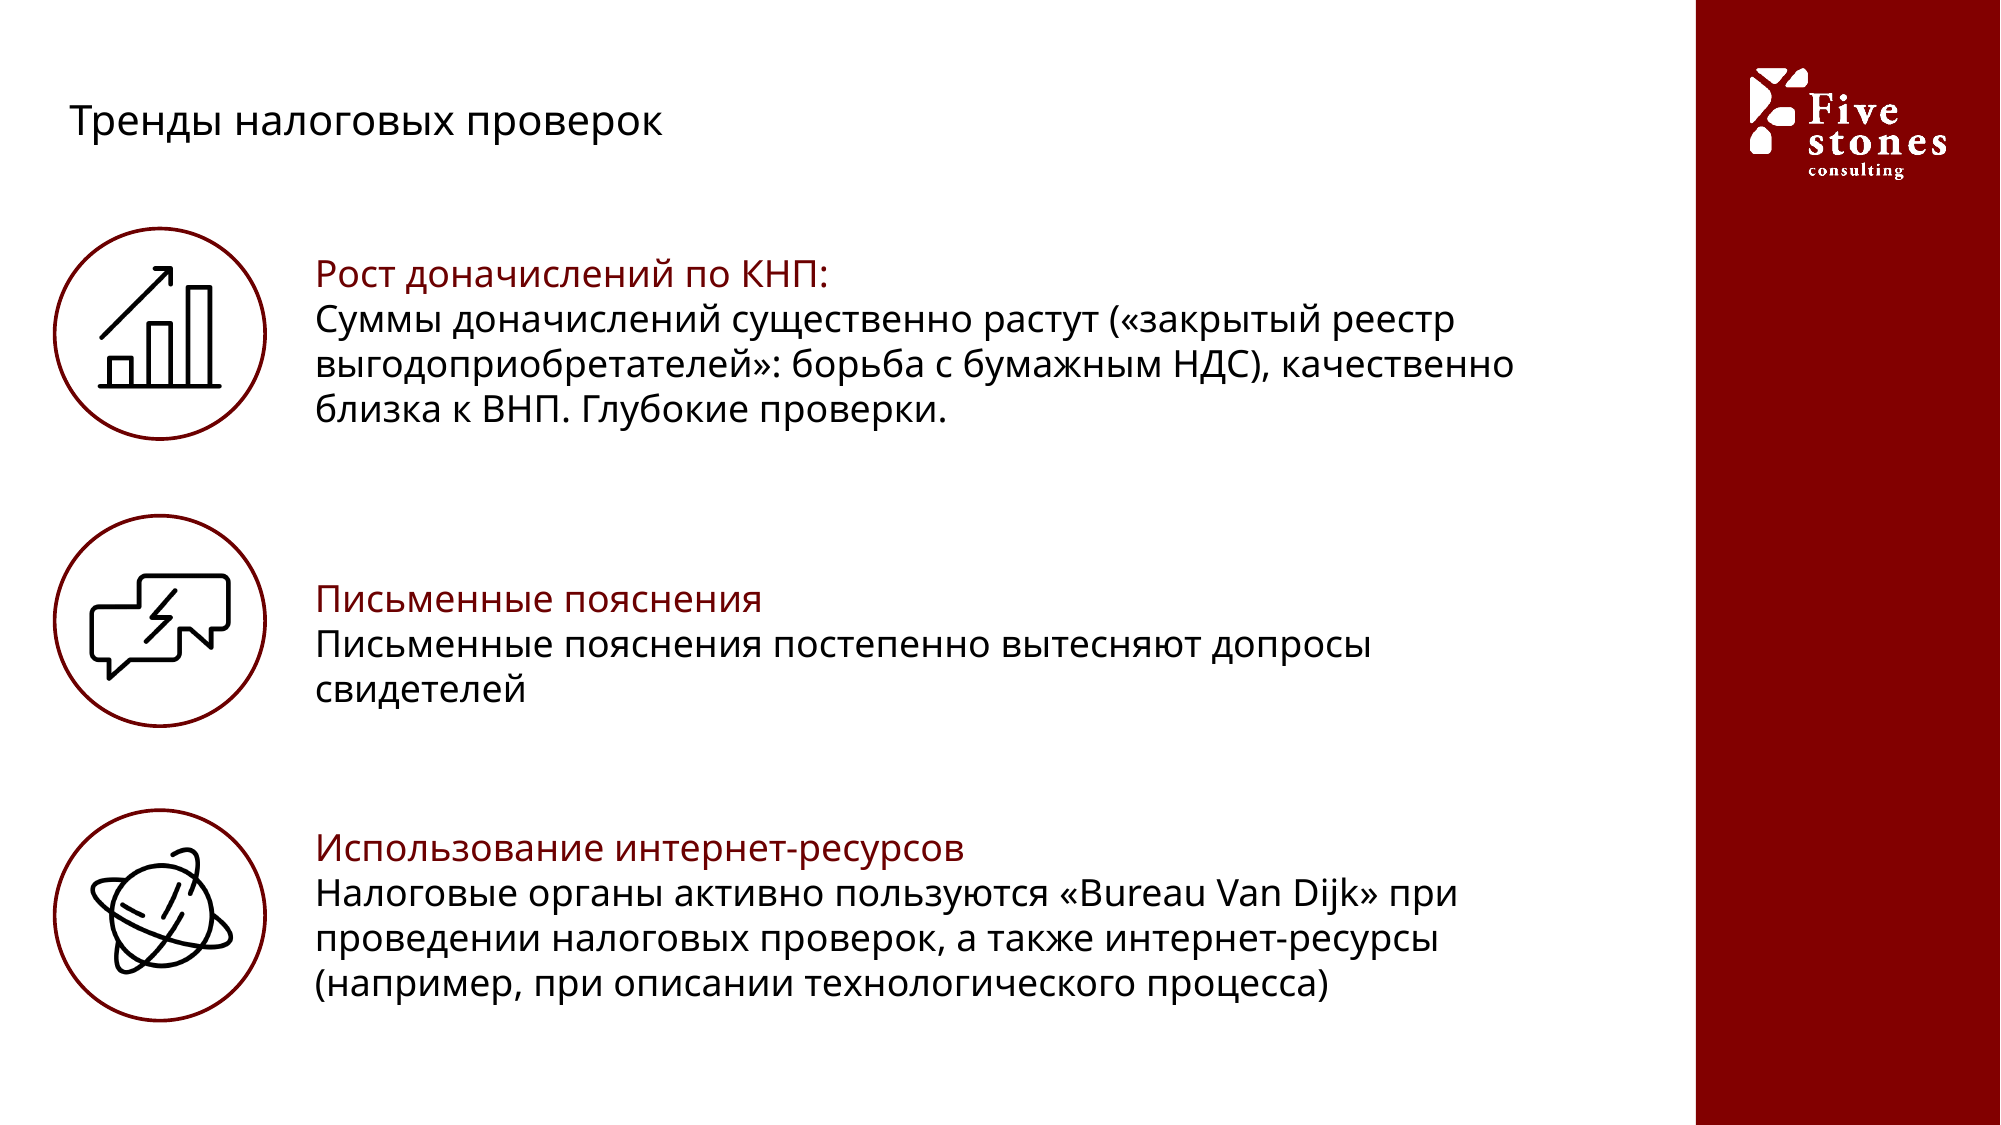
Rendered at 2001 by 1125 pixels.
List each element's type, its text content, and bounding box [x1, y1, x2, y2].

text_box [53, 549, 81, 693]
text_box [1695, 0, 2000, 1125]
text_box Использование интернет-ресурсов Налоговые органы активно пользуются «Bureau Van Dijk» при проведении налоговых проверок, а также интернет-ресурсы (например, при описании технологического процесса) [300, 816, 1573, 1012]
text_box [53, 227, 267, 406]
text_box [240, 551, 267, 691]
text_box [53, 842, 83, 989]
text_box Письменные пояснения Письменные пояснения постепенно вытесняют допросы свидетелей [300, 567, 1573, 718]
text_box [96, 419, 224, 441]
text_box Рост доначислений по КНП: Суммы доначислений существенно растут («закрытый реестр выгодоприобретателей»: борьба с бумажным НДС), качественно близка к ВНП. Глубокие проверки. [300, 242, 1532, 437]
text_box Тренды налоговых проверок [54, 86, 1606, 152]
text_box [240, 845, 267, 986]
picture [81, 548, 240, 707]
picture [83, 837, 240, 994]
picture [1750, 47, 1975, 180]
picture [81, 262, 238, 419]
text_box [88, 994, 232, 1022]
text_box [97, 707, 223, 728]
text_box [88, 809, 232, 837]
text_box [82, 514, 238, 548]
